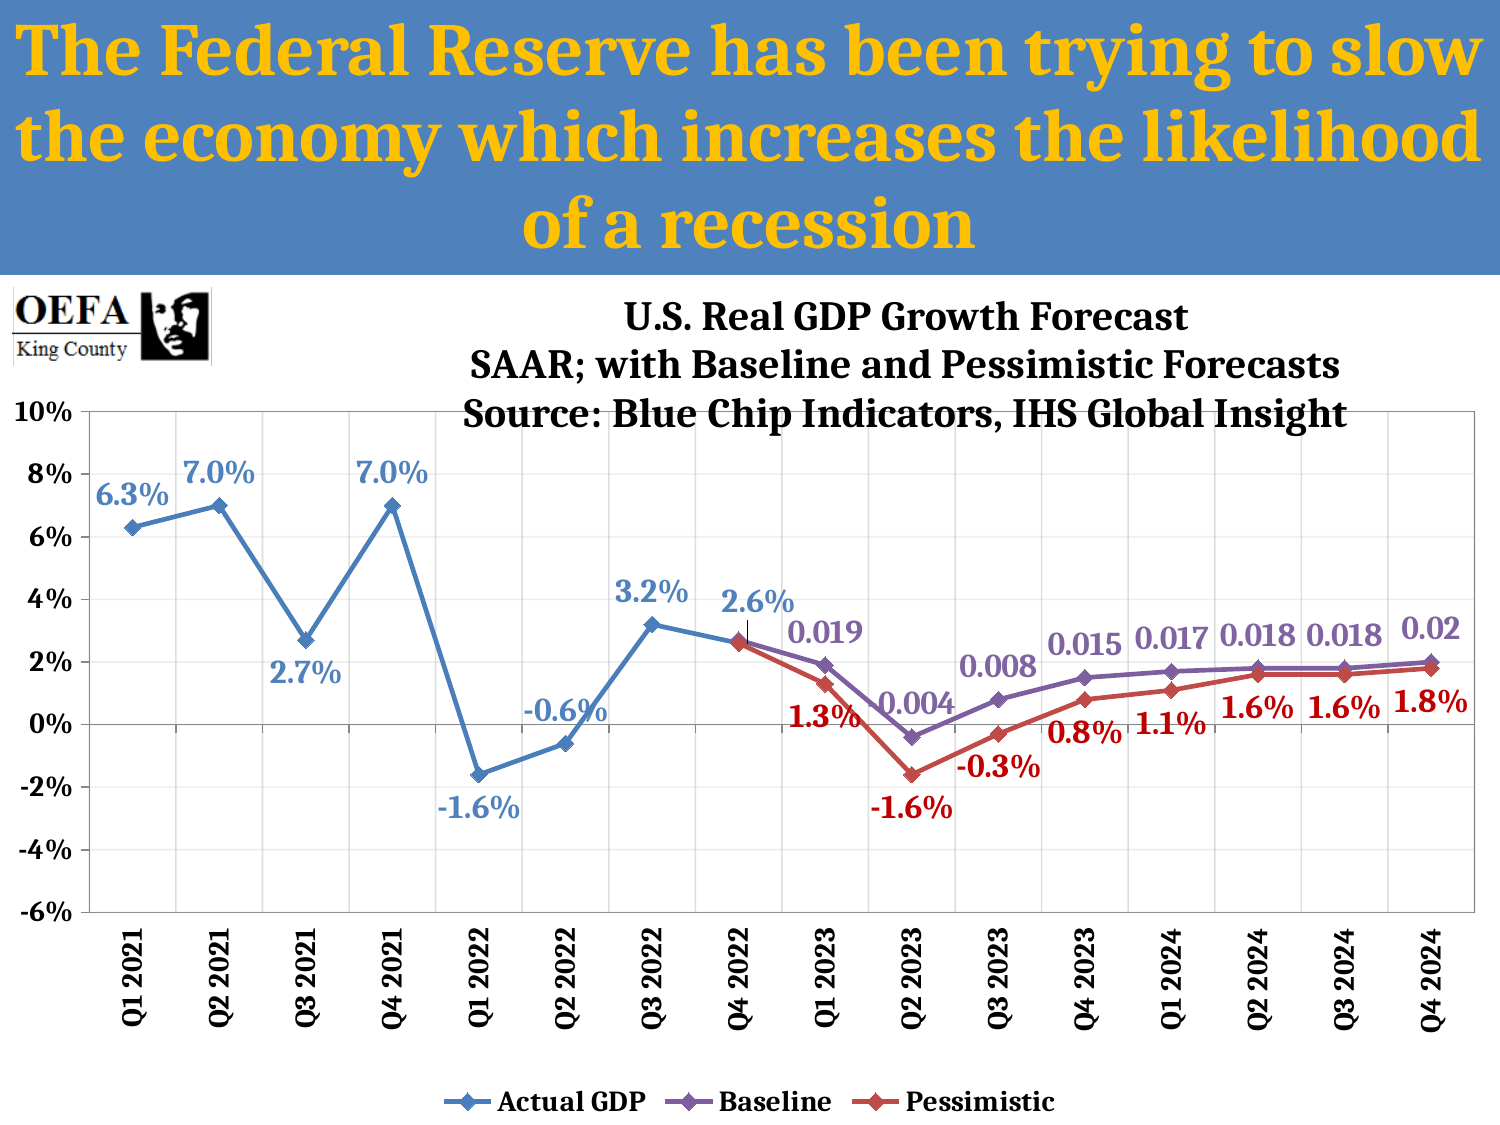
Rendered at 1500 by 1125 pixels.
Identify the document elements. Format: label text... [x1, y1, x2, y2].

title The Federal Reserve has been trying to slow the economy which increases the likelihood of a recession [0, 0, 1500, 274]
chart [0, 274, 1500, 1125]
